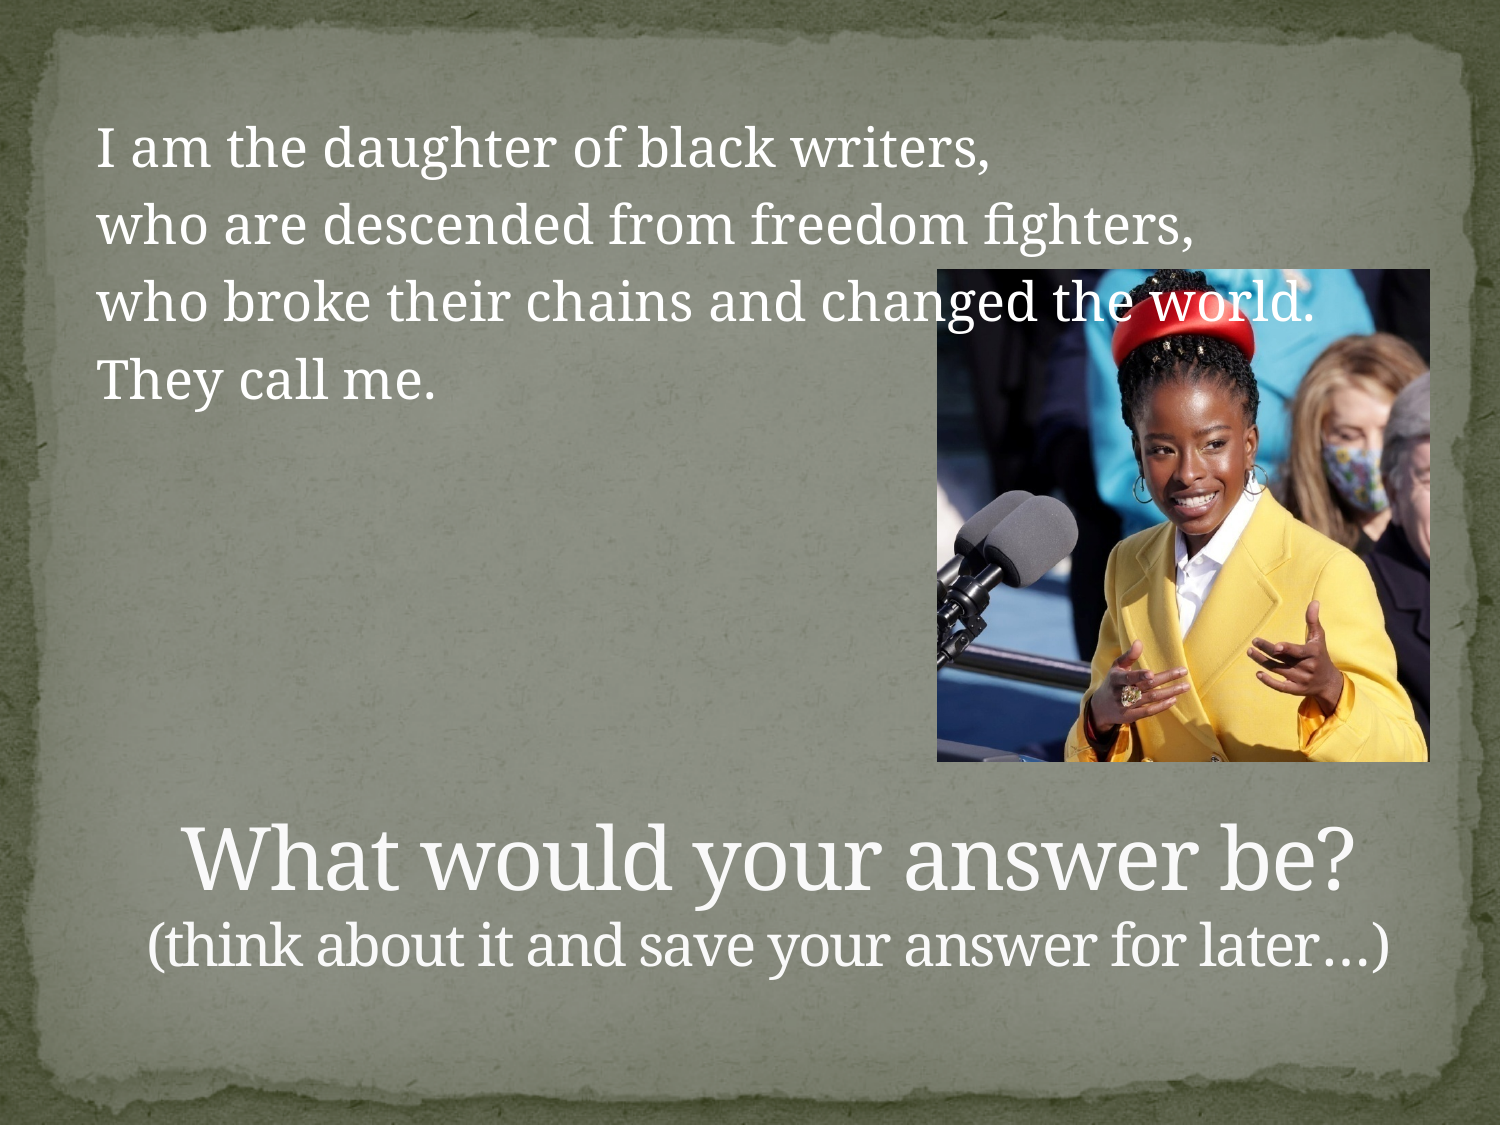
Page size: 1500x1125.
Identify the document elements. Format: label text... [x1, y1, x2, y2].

picture [939, 271, 1429, 761]
title What would your answer be? (think about it and save your answer for later…) [93, 785, 1444, 986]
list I am the daughter of black writers, who are descended from freedom fighters, who broke their chains and changed the world. They call me. [82, 105, 1432, 856]
